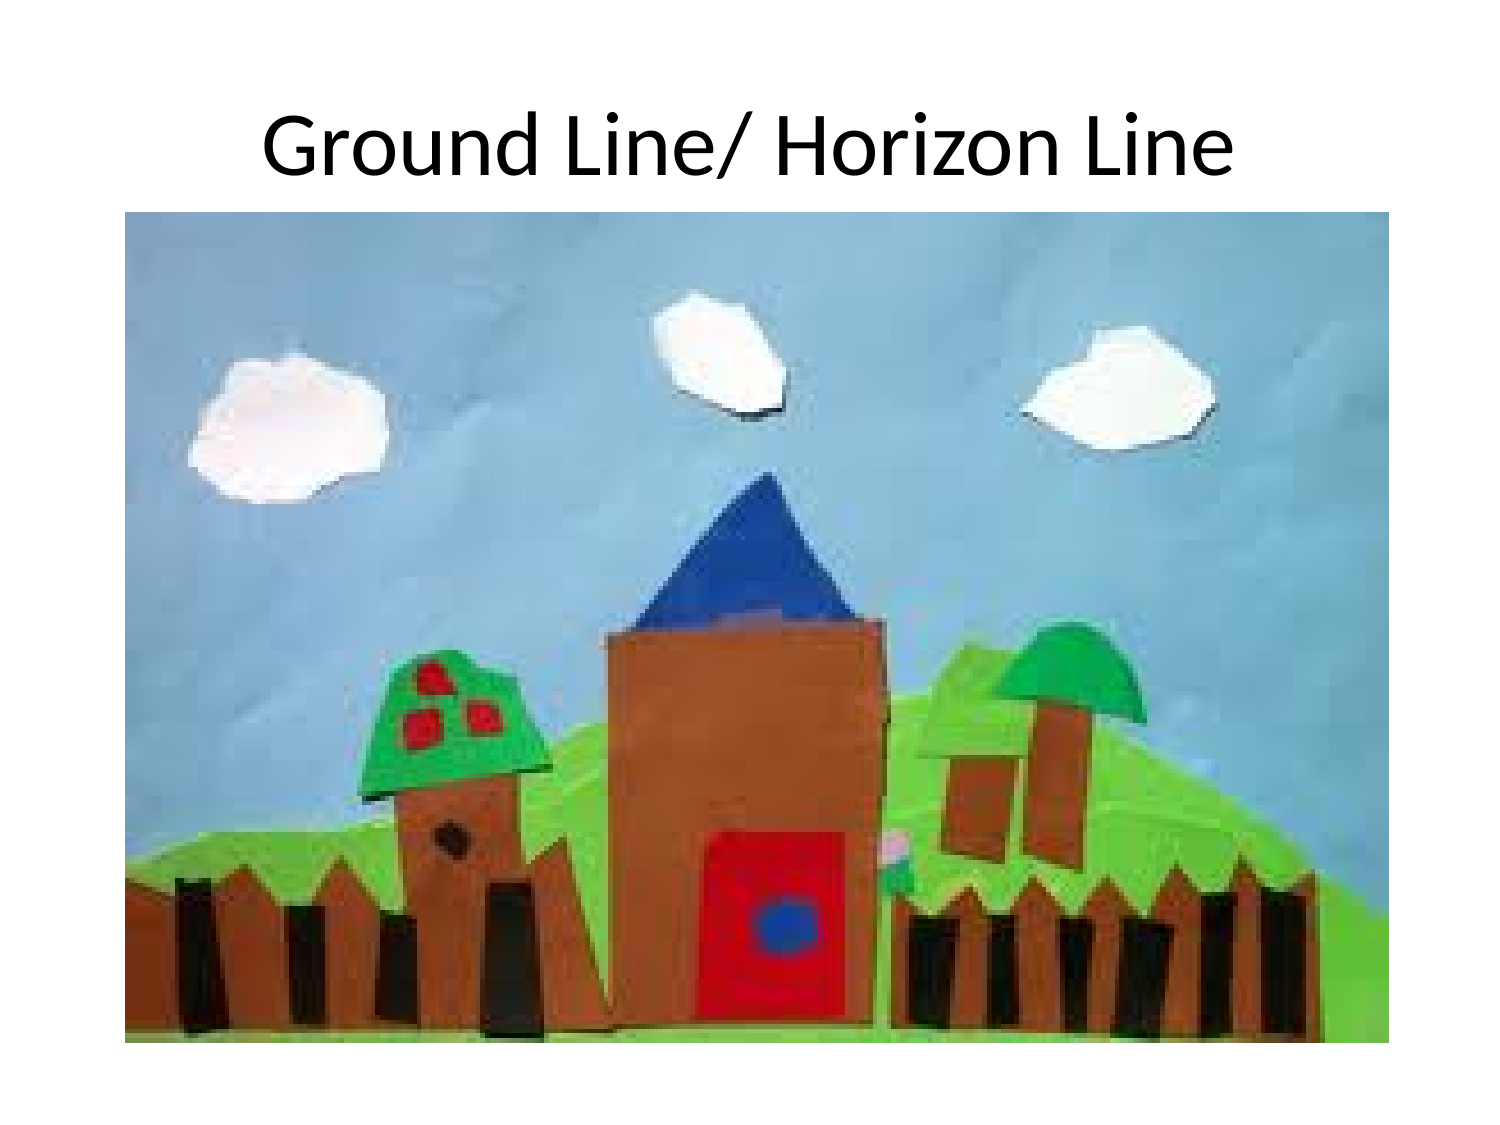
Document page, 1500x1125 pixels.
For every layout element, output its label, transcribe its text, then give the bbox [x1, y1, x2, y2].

picture [124, 212, 1390, 1044]
title Ground Line/ Horizon Line [75, 45, 1425, 233]
